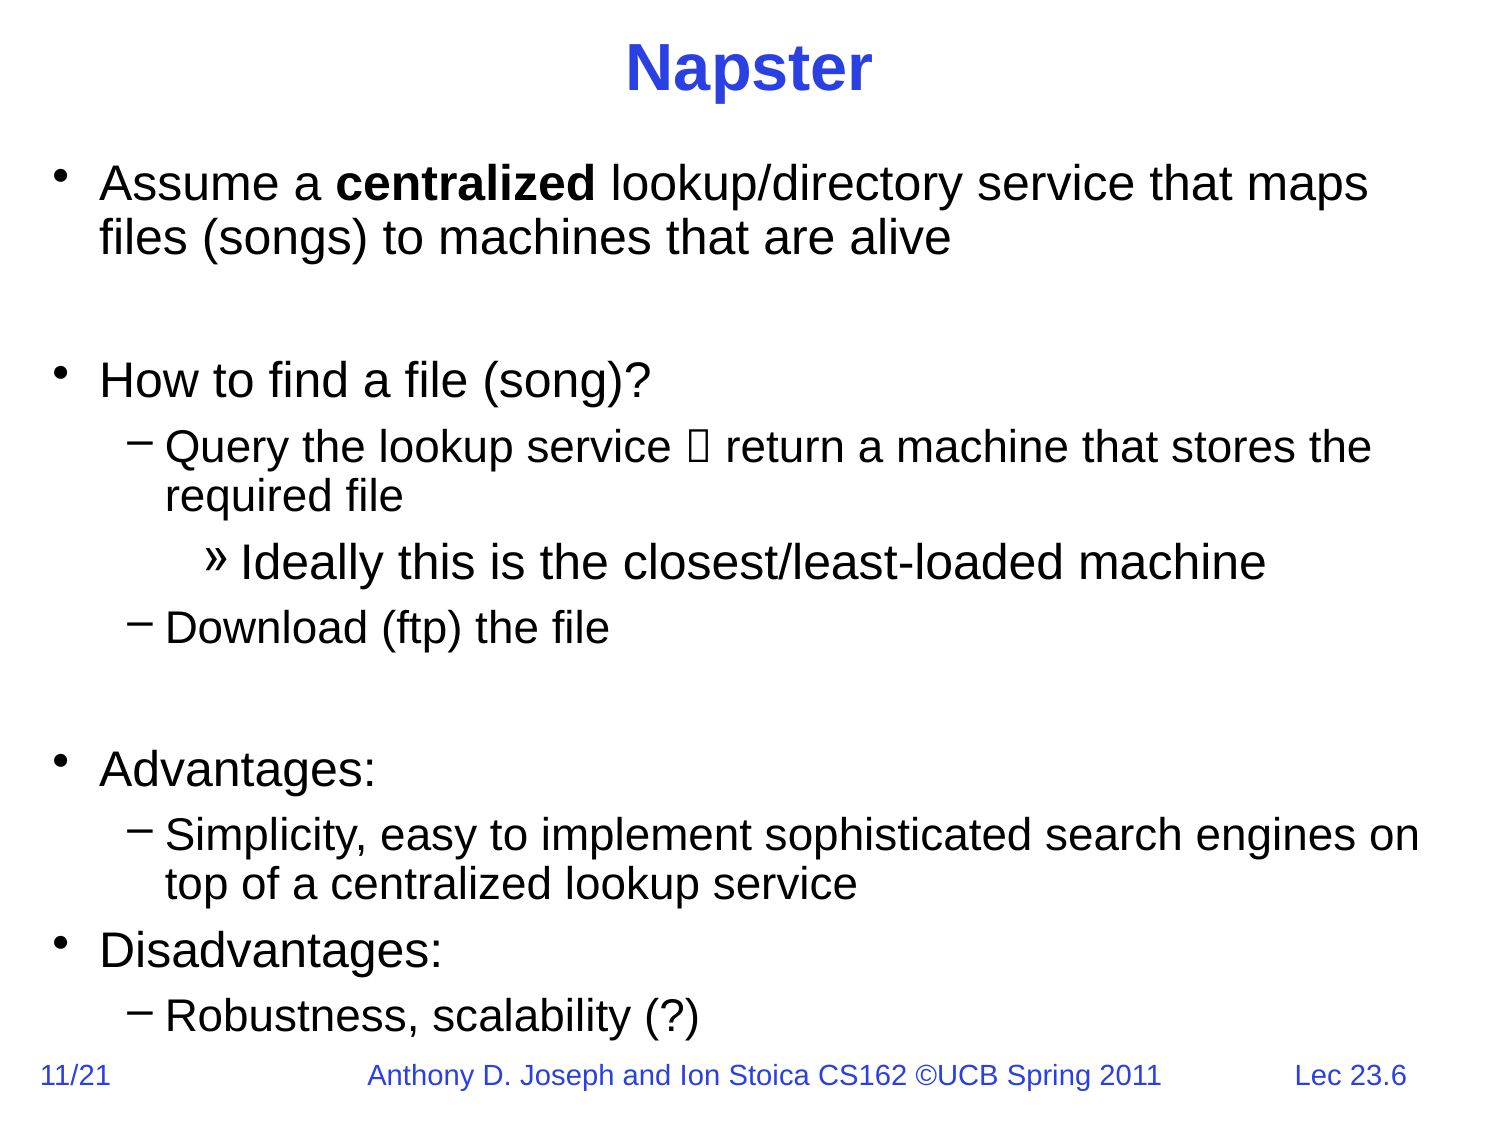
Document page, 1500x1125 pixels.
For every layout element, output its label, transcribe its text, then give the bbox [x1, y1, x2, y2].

list Assume a centralized lookup/directory service that maps files (songs) to machines that are alive How to find a file (song)? Query the lookup service  return a machine that stores the required file Ideally this is the closest/least-loaded machine Download (ftp) the file Advantages: Simplicity, easy to implement sophisticated search engines on top of a centralized lookup service Disadvantages: Robustness, scalability (?) [36, 149, 1463, 926]
title Napster [161, 24, 1339, 113]
